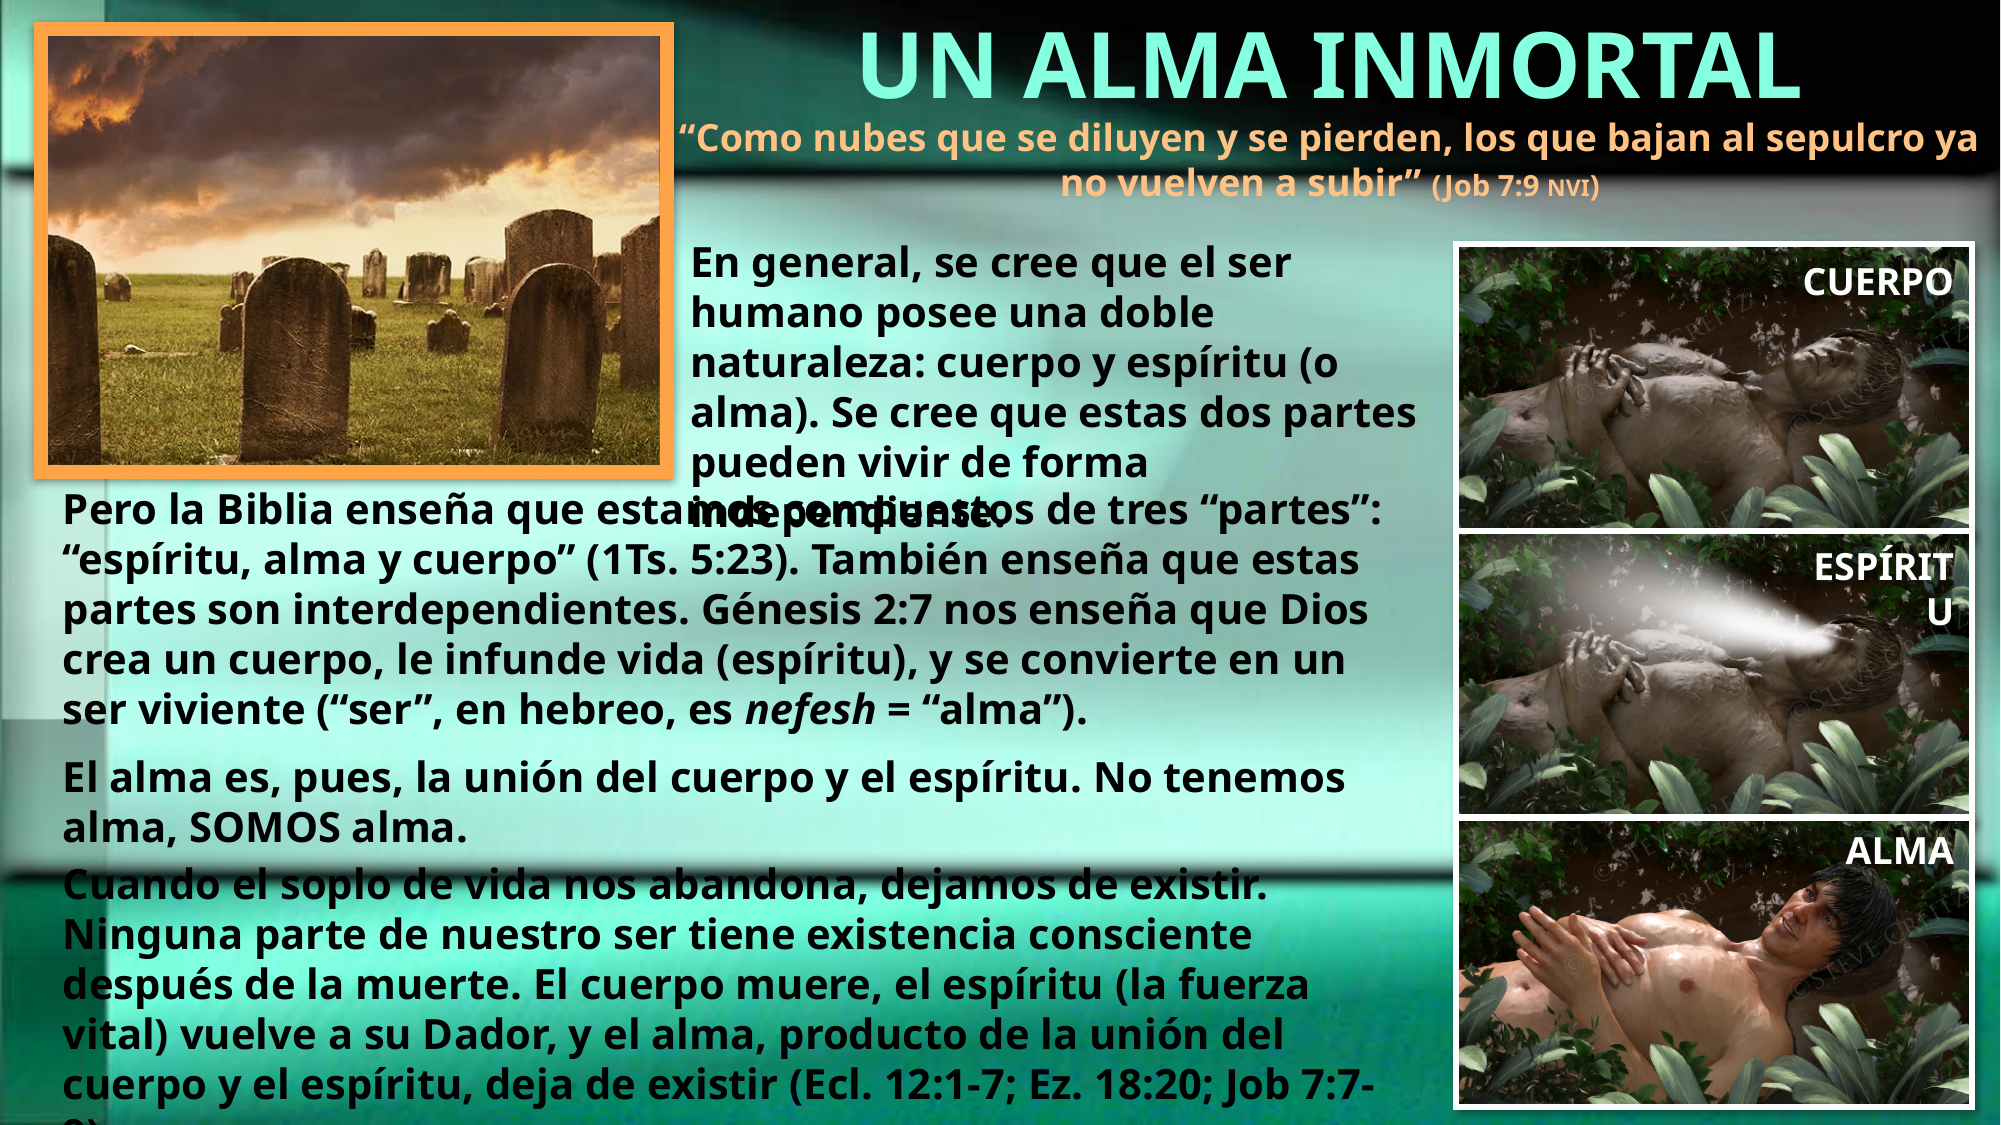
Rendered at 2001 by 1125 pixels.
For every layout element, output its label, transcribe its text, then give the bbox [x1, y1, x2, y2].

text_box Cuando el soplo de vida nos abandona, dejamos de existir. Ninguna parte de nuestro ser tiene existencia consciente después de la muerte. El cuerpo muere, el espíritu (la fuerza vital) vuelve a su Dador, y el alma, producto de la unión del cuerpo y el espíritu, deja de existir (Ecl. 12:1-7; Ez. 18:20; Job 7:7-9). [48, 858, 1437, 1125]
text_box El alma es, pues, la unión del cuerpo y el espíritu. No tenemos alma, SOMOS alma. [48, 743, 1437, 858]
text_box Pero la Biblia enseña que estamos compuestos de tres “partes”: “espíritu, alma y cuerpo” (1Ts. 5:23). También enseña que estas partes son interdependientes. Génesis 2:7 nos enseña que Dios crea un cuerpo, le infunde vida (espíritu), y se convierte en un ser viviente (“ser”, en hebreo, es nefesh = “alma”). [48, 475, 1438, 741]
picture [47, 35, 660, 465]
text_box UN ALMA INMORTAL [659, 0, 2000, 107]
text_box En general, se cree que el ser humano posee una doble naturaleza: cuerpo y espíritu (o alma). Se cree que estas dos partes pueden vivir de forma independiente. [681, 228, 1437, 475]
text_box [1458, 247, 1969, 1105]
picture [0, 0, 2001, 1125]
text_box “Como nubes que se diluyen y se pierden, los que bajan al sepulcro ya no vuelven a subir” (Job 7:9 NVI) [681, 107, 2000, 212]
